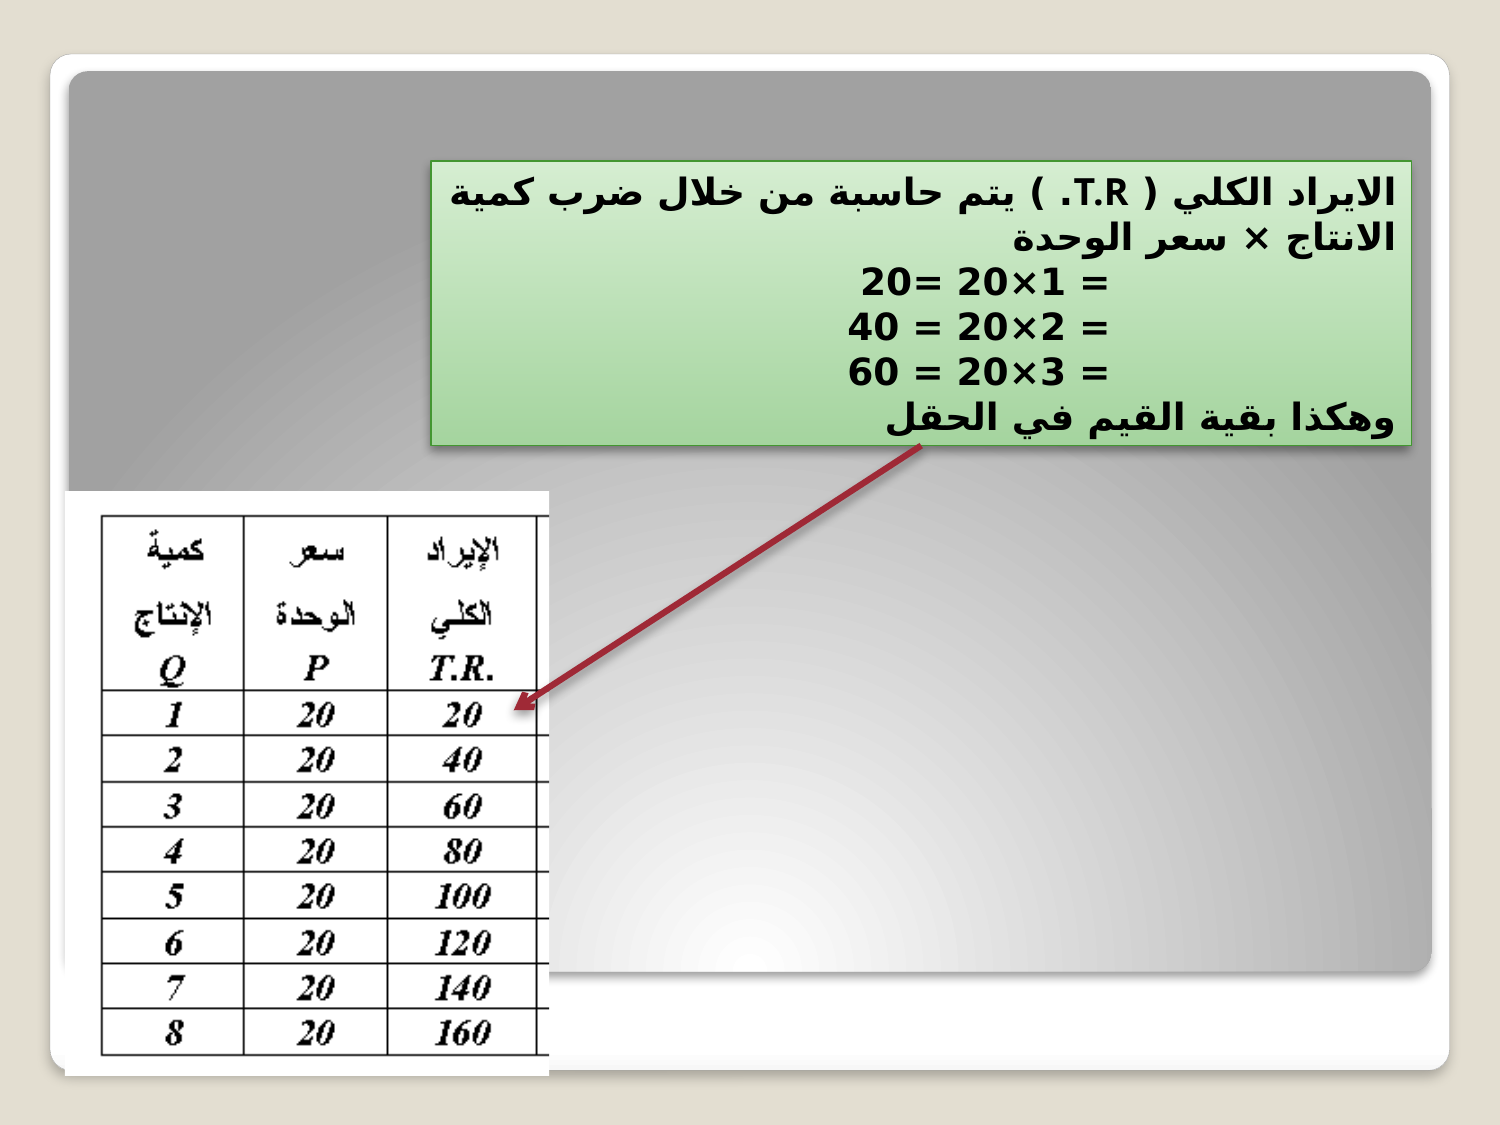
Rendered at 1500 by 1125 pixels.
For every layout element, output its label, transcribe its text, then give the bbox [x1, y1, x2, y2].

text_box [513, 402, 922, 711]
text_box الايراد الكلي ( T.R. ) يتم حاسبة من خلال ضرب كمية الانتاج × سعر الوحدة = 1×20 =20 = 2×20 = 40 = 3×20 = 60 وهكذا بقية القيم في الحقل [430, 160, 1412, 446]
picture [64, 491, 550, 1076]
